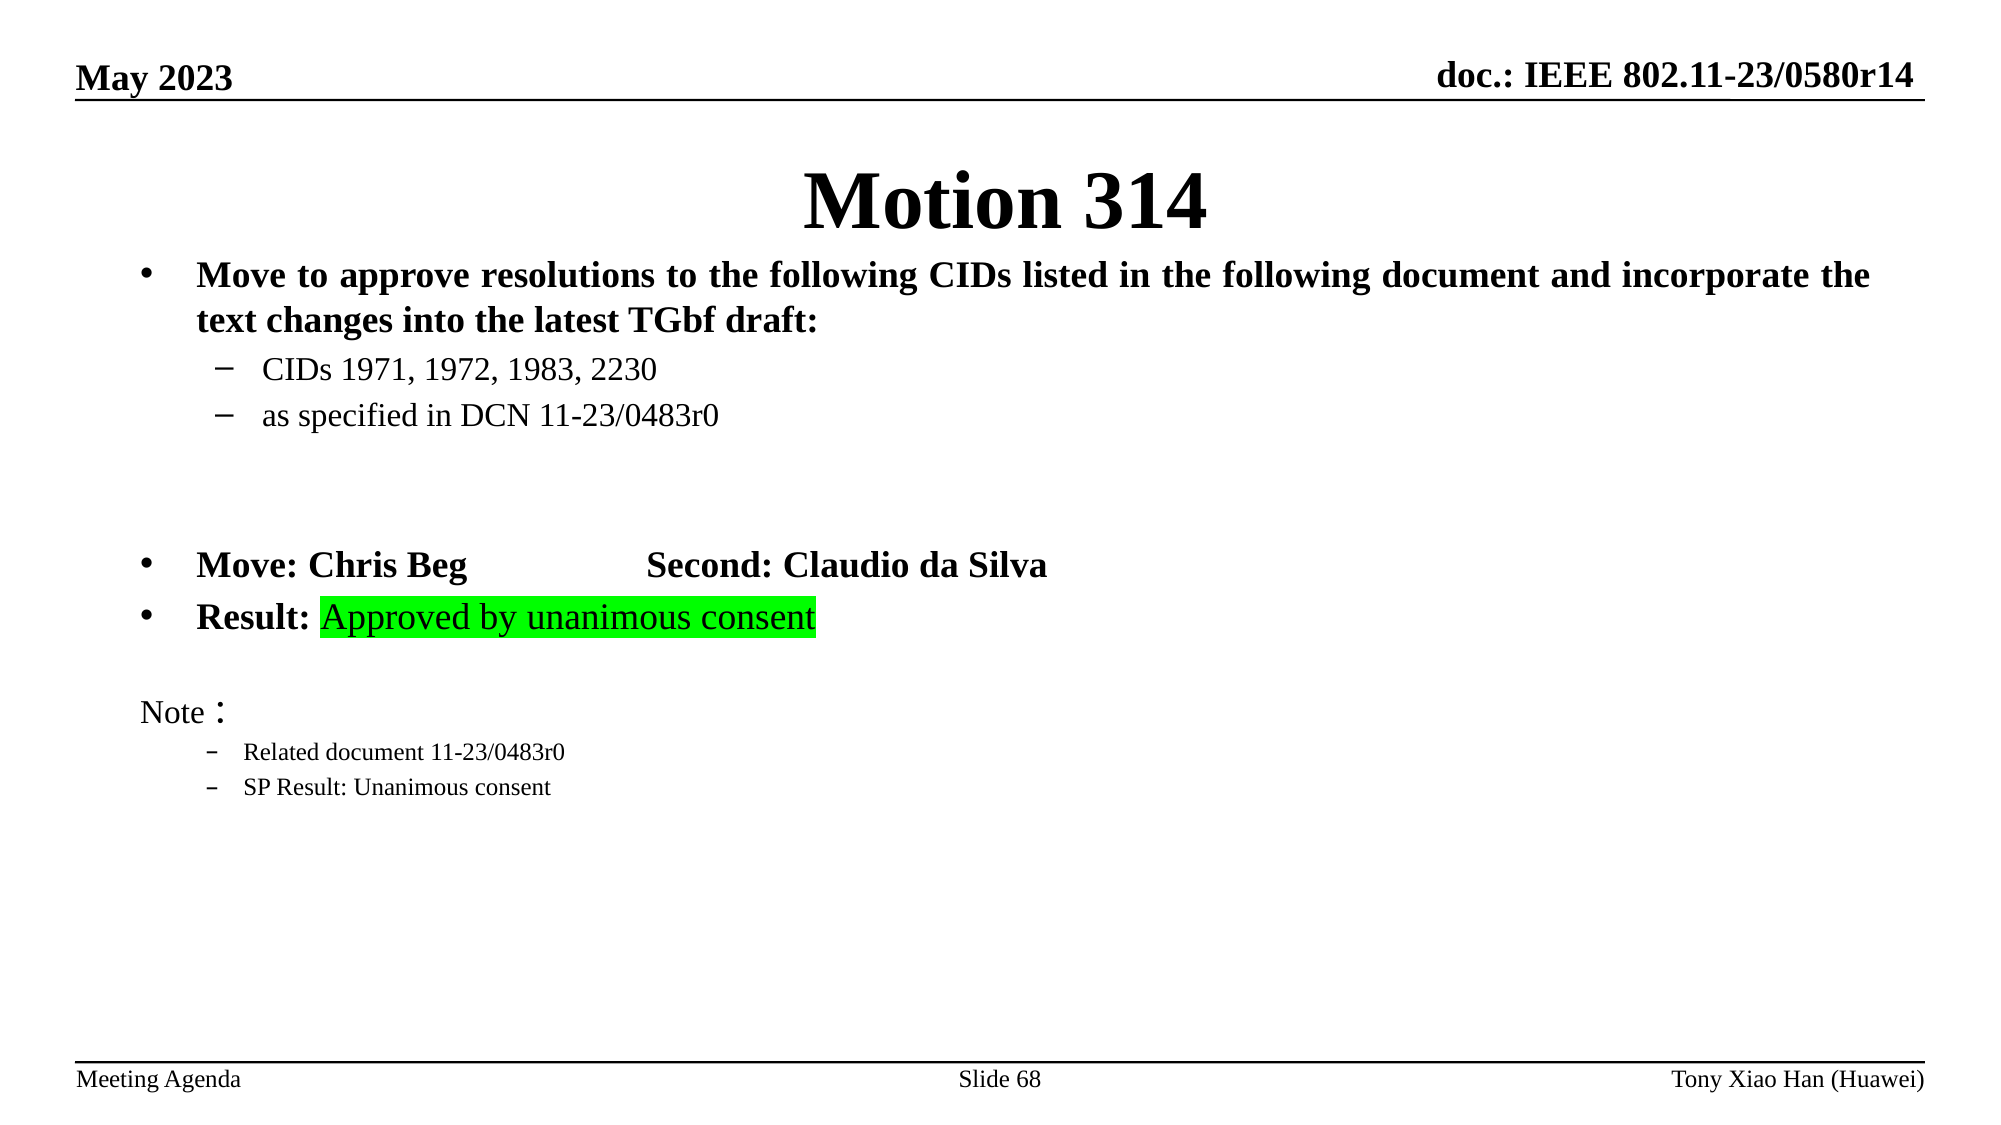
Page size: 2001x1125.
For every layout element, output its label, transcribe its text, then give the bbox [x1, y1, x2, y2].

text_box Move to approve resolutions to the following CIDs listed in the following document and incorporate the text changes into the latest TGbf draft: CIDs 1971, 1972, 1983, 2230 as specified in DCN 11-23/0483r0 Move: Chris Beg Second: Claudio da Silva Result: Approved by unanimous consent Note： Related document 11-23/0483r0 SP Result: Unanimous consent [125, 212, 1888, 900]
text_box Motion 314 [368, 137, 1644, 212]
